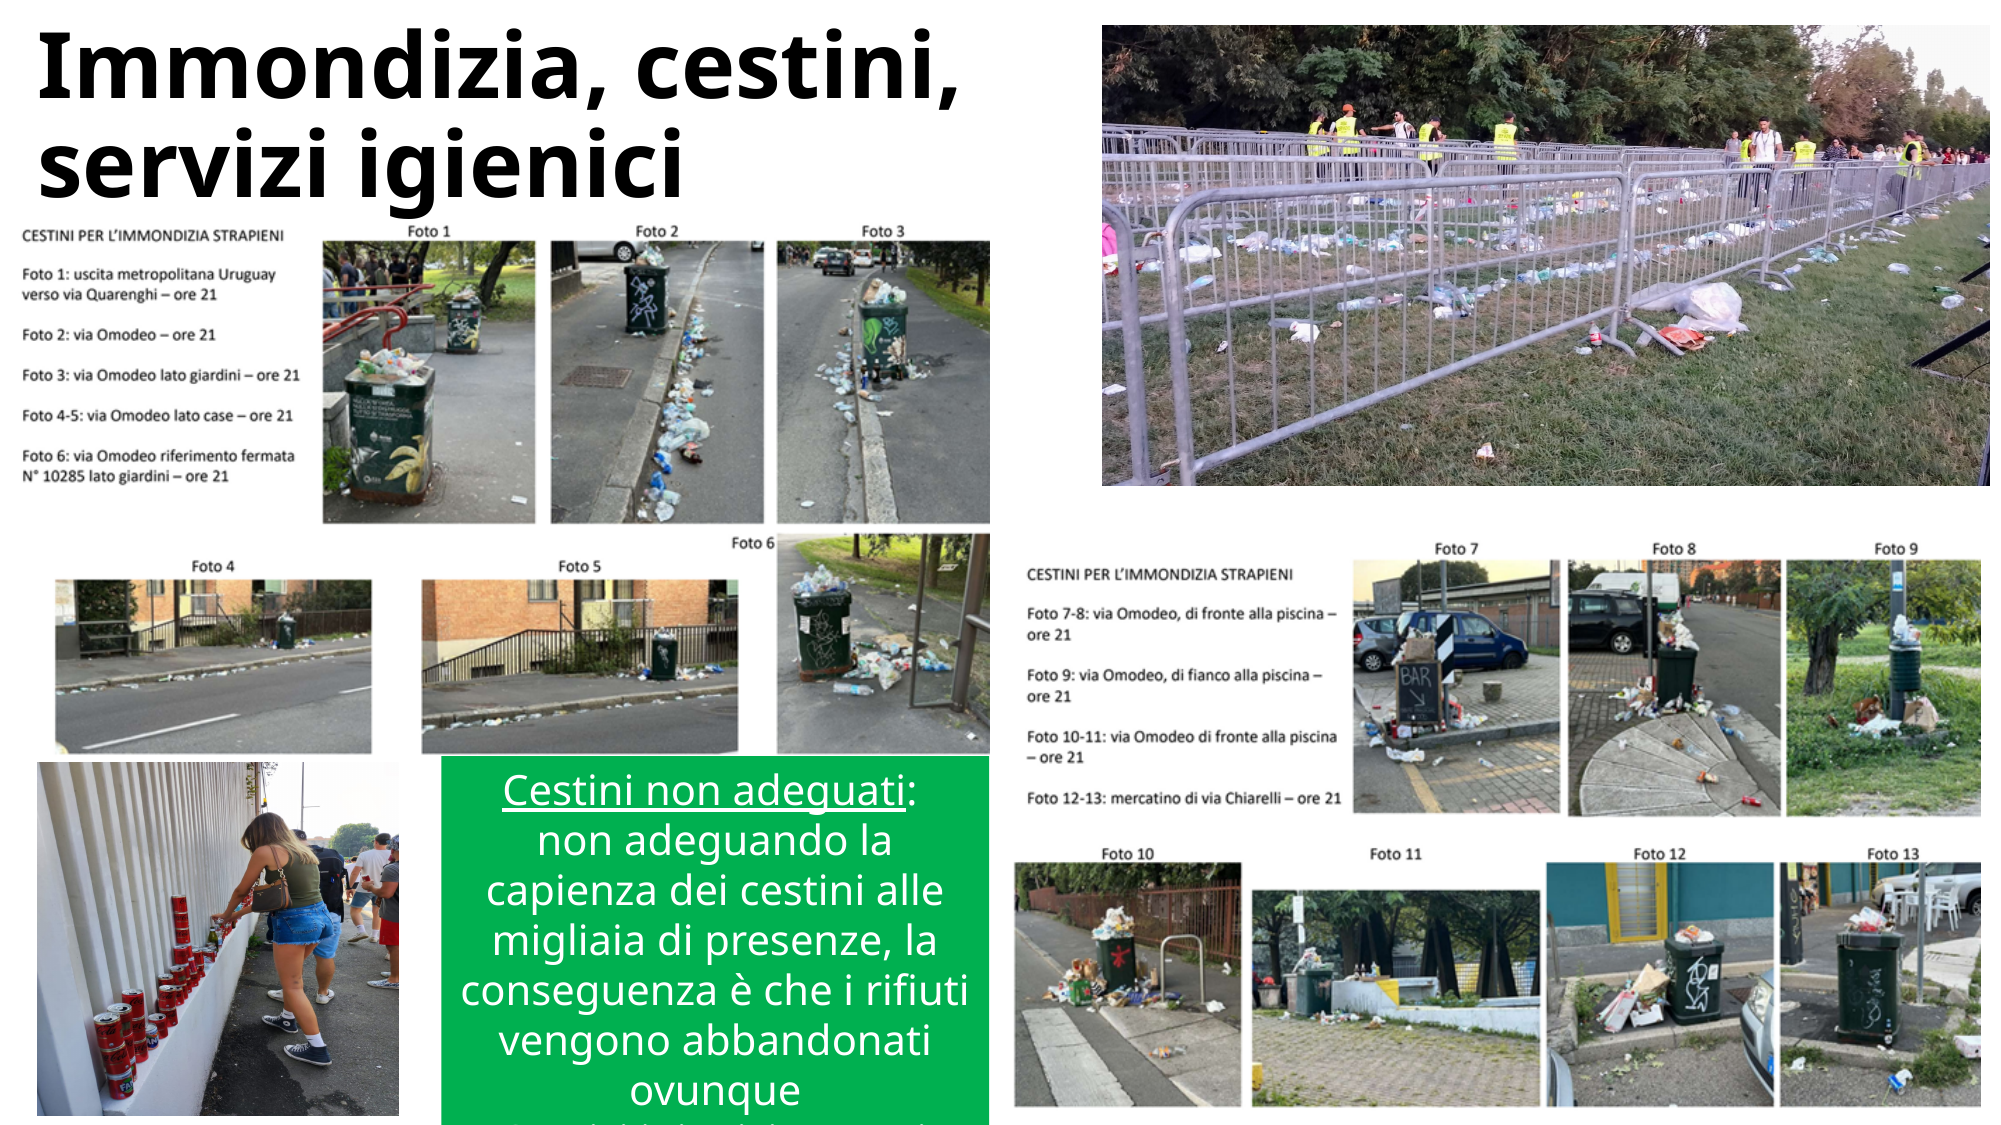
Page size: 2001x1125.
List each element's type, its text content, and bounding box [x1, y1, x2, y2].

text_box Cestini non adeguati: non adeguando la capienza dei cestini alle migliaia di presenze, la conseguenza è che i rifiuti vengono abbandonati ovunque Servizi igienici assenti [441, 763, 990, 1125]
title Immondizia, cestini, servizi igienici [22, 9, 1103, 227]
picture [1010, 531, 1981, 1122]
picture [1102, 25, 1990, 486]
picture [3, 173, 990, 1116]
